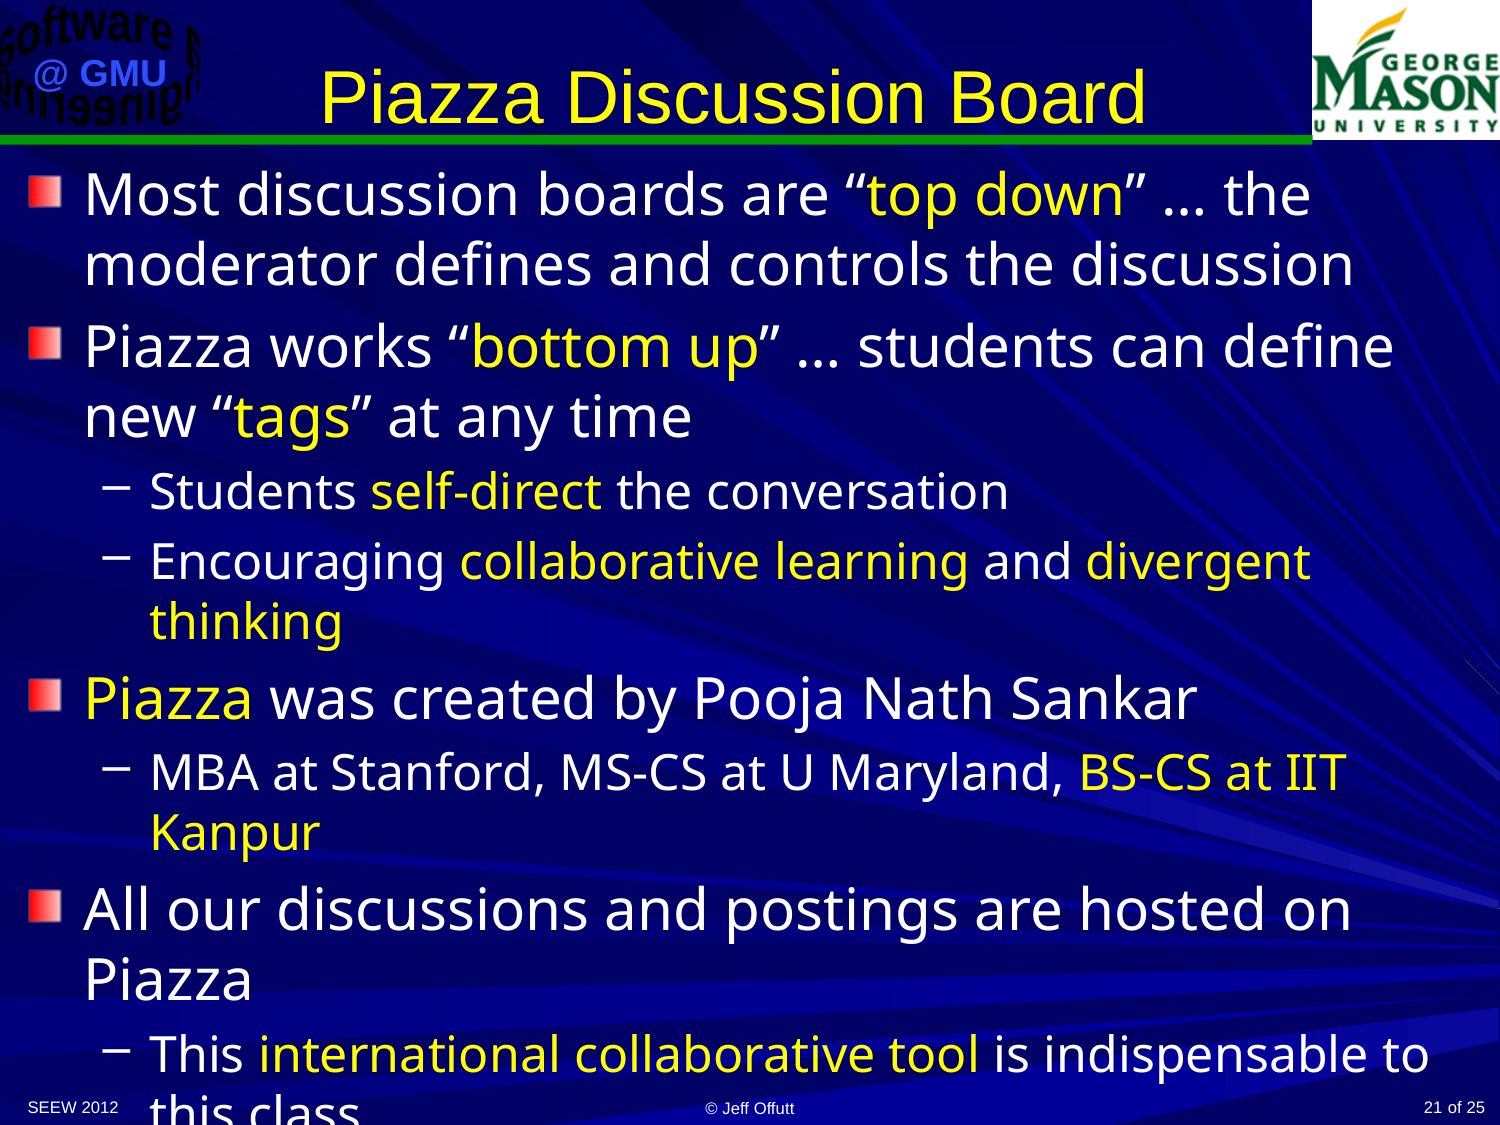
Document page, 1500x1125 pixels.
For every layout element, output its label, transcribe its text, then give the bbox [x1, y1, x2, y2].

picture [27, 325, 65, 363]
slide_number 21 [1137, 1073, 1458, 1125]
list Most discussion boards are “top down” … the moderator defines and controls the discussion Piazza works “bottom up” … students can define new “tags” at any time Students self-direct the conversation Encouraging collaborative learning and divergent thinking Piazza was created by Pooja Nath Sankar MBA at Stanford, MS-CS at U Maryland, BS-CS at IIT Kanpur All our discussions and postings are hosted on Piazza This international collaborative tool is indispensable to this class [12, 149, 1488, 1076]
picture [27, 888, 65, 926]
title Piazza Discussion Board [155, 0, 1313, 149]
slide_number SEEW 2012 [12, 1073, 363, 1125]
footer © Jeff Offutt [512, 1074, 988, 1125]
picture [27, 677, 65, 715]
picture [1313, 0, 1500, 140]
picture [27, 174, 65, 211]
